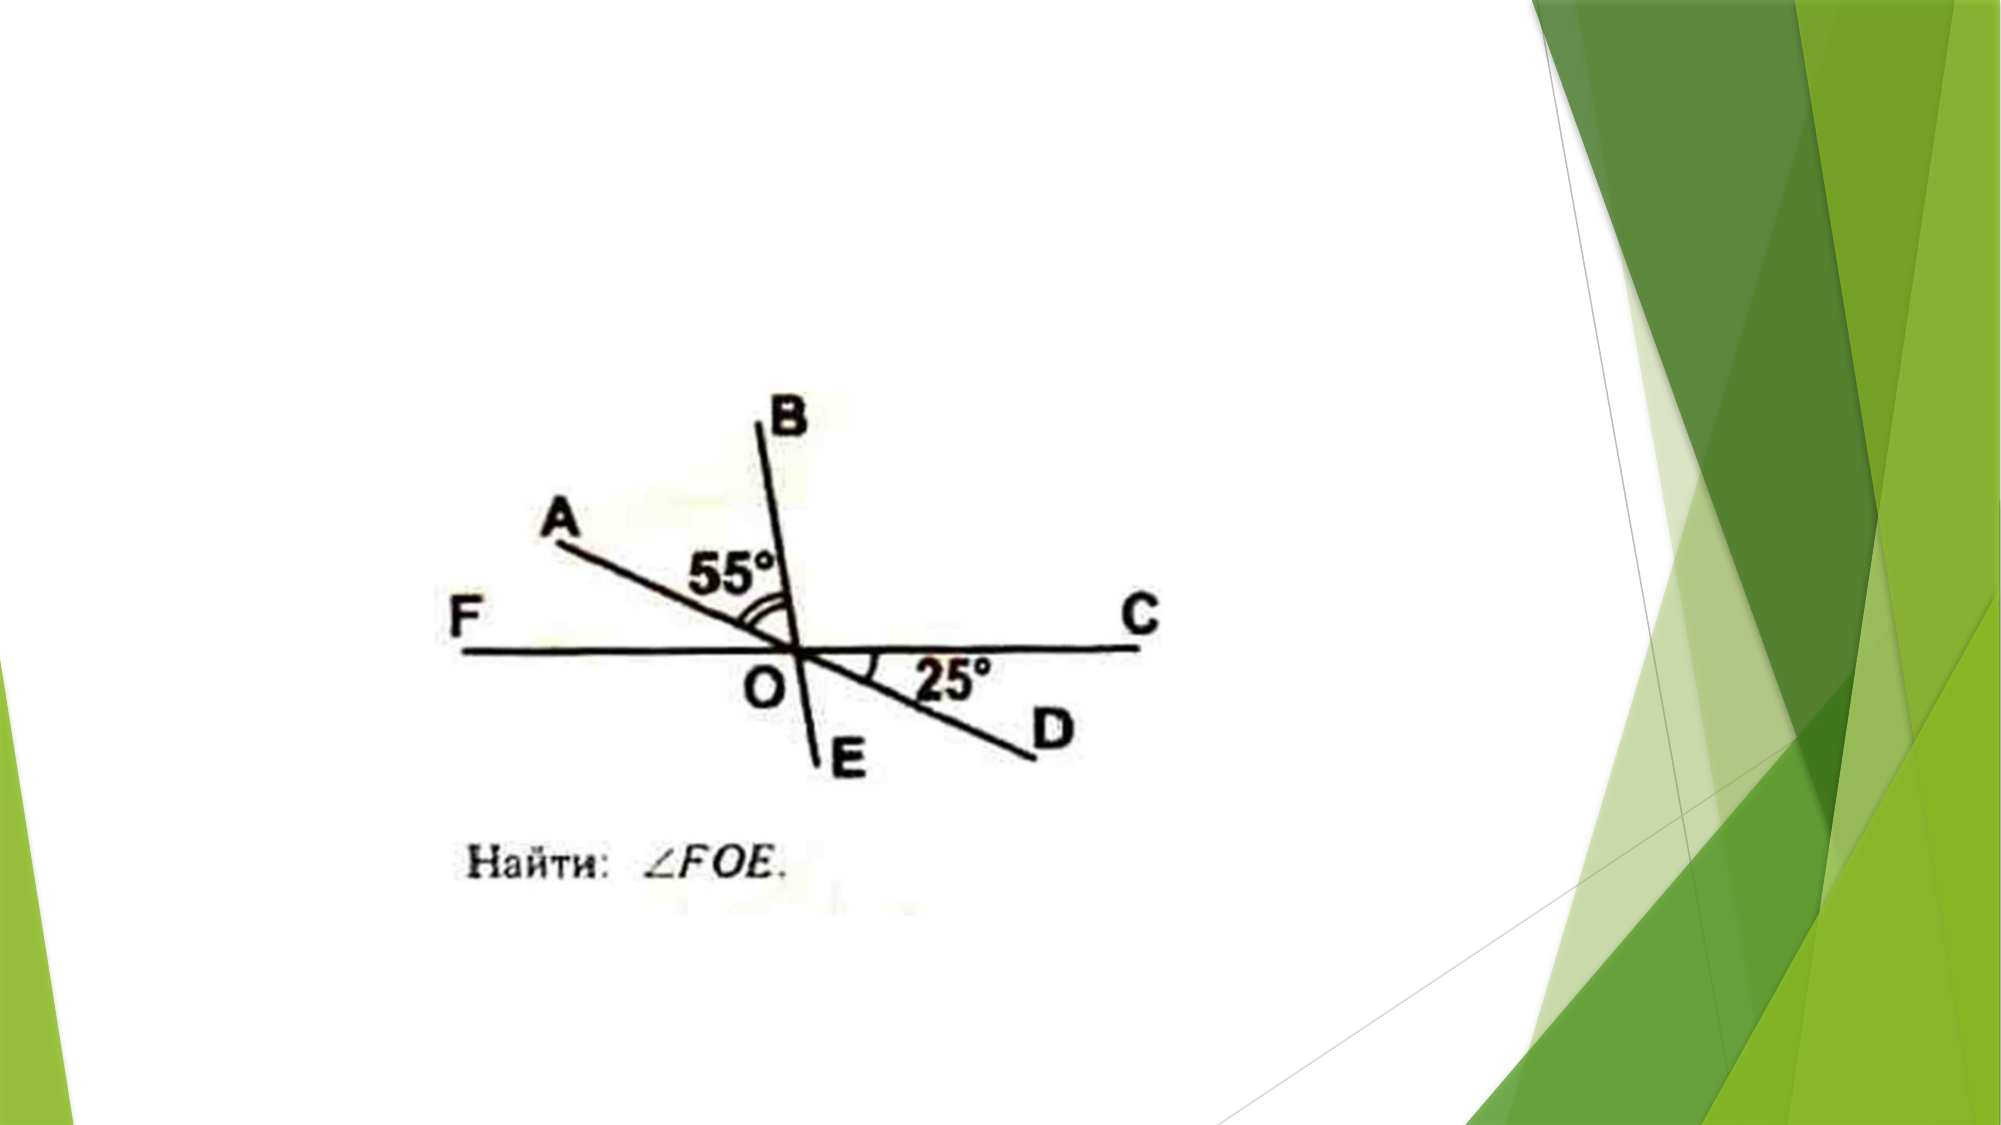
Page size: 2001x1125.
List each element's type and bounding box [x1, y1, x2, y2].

list [391, 353, 1231, 919]
